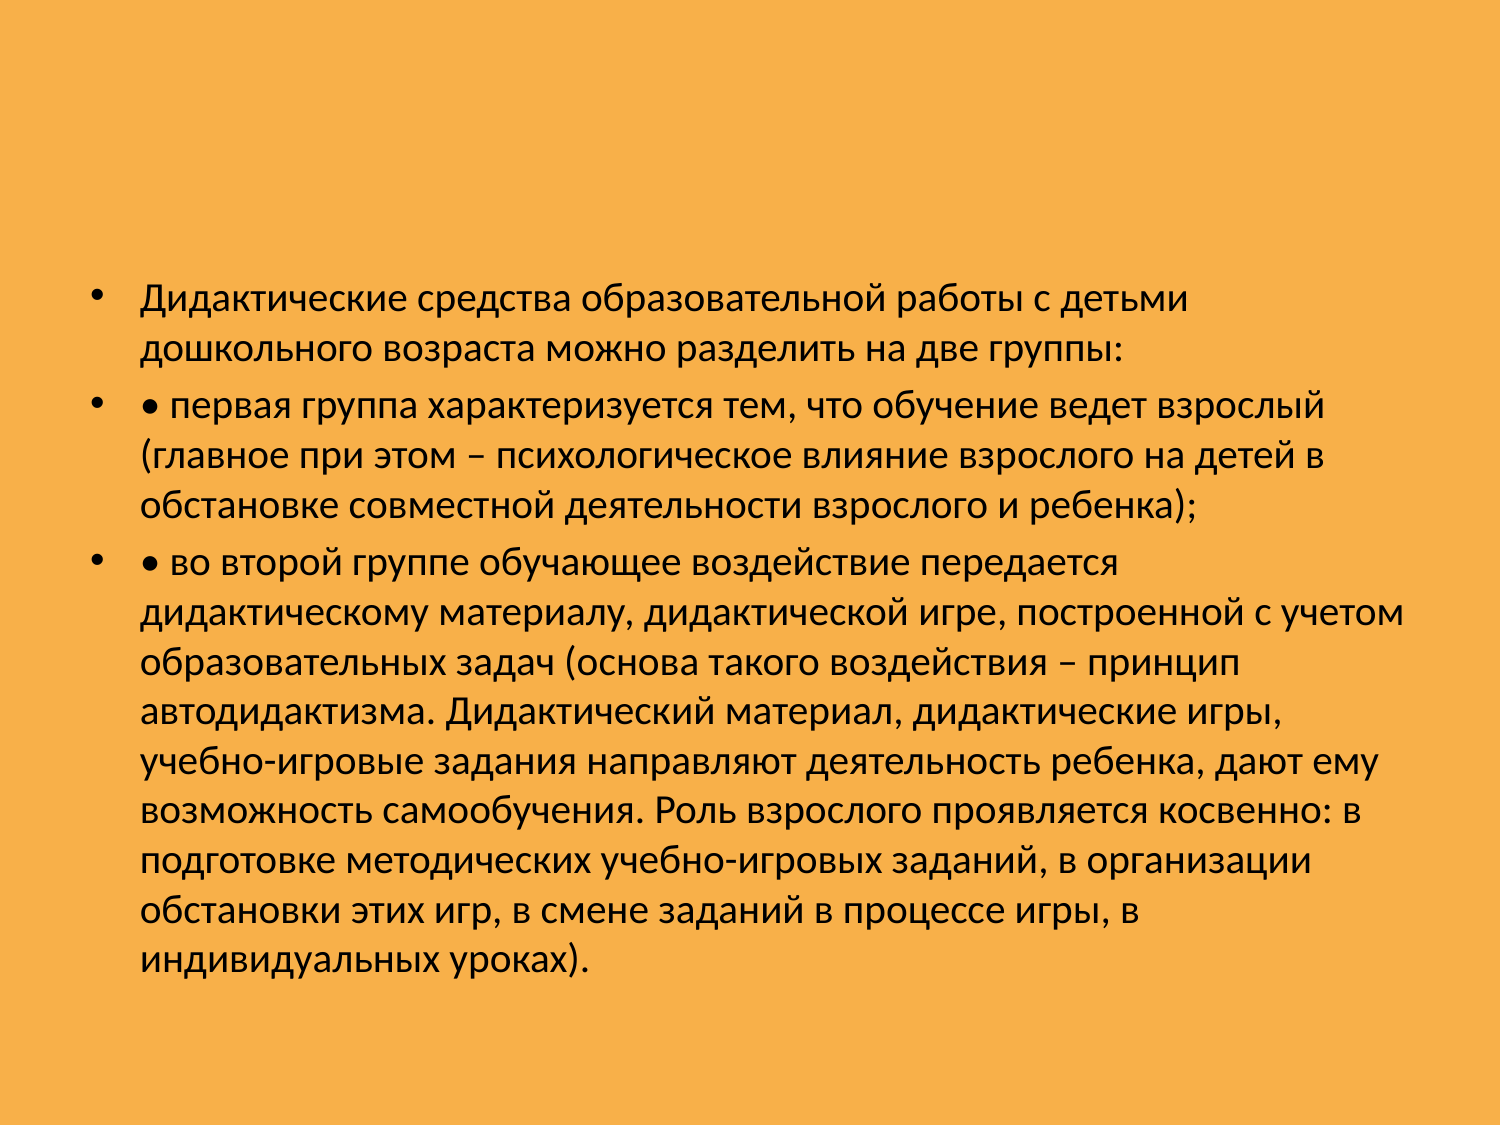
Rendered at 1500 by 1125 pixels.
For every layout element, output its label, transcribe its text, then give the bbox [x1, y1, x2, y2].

list Дидактические средства образовательной работы с детьми дошкольного возраста можно разделить на две группы: • первая группа характеризуется тем, что обучение ведет взрослый (главное при этом – психологическое влияние взрослого на детей в обстановке совместной деятельности взрослого и ребенка); • во второй группе обучающее воздействие передается дидактическому материалу, дидактической игре, построенной с учетом образовательных задач (основа такого воздействия – принцип автодидактизма. Дидактический материал, дидактические игры, учебно-игровые задания направляют деятельность ребенка, дают ему возможность самообучения. Роль взрослого проявляется косвенно: в подготовке методических учебно-игровых заданий, в организации обстановки этих игр, в смене заданий в процессе игры, в индивидуальных уроках). [75, 262, 1425, 1005]
